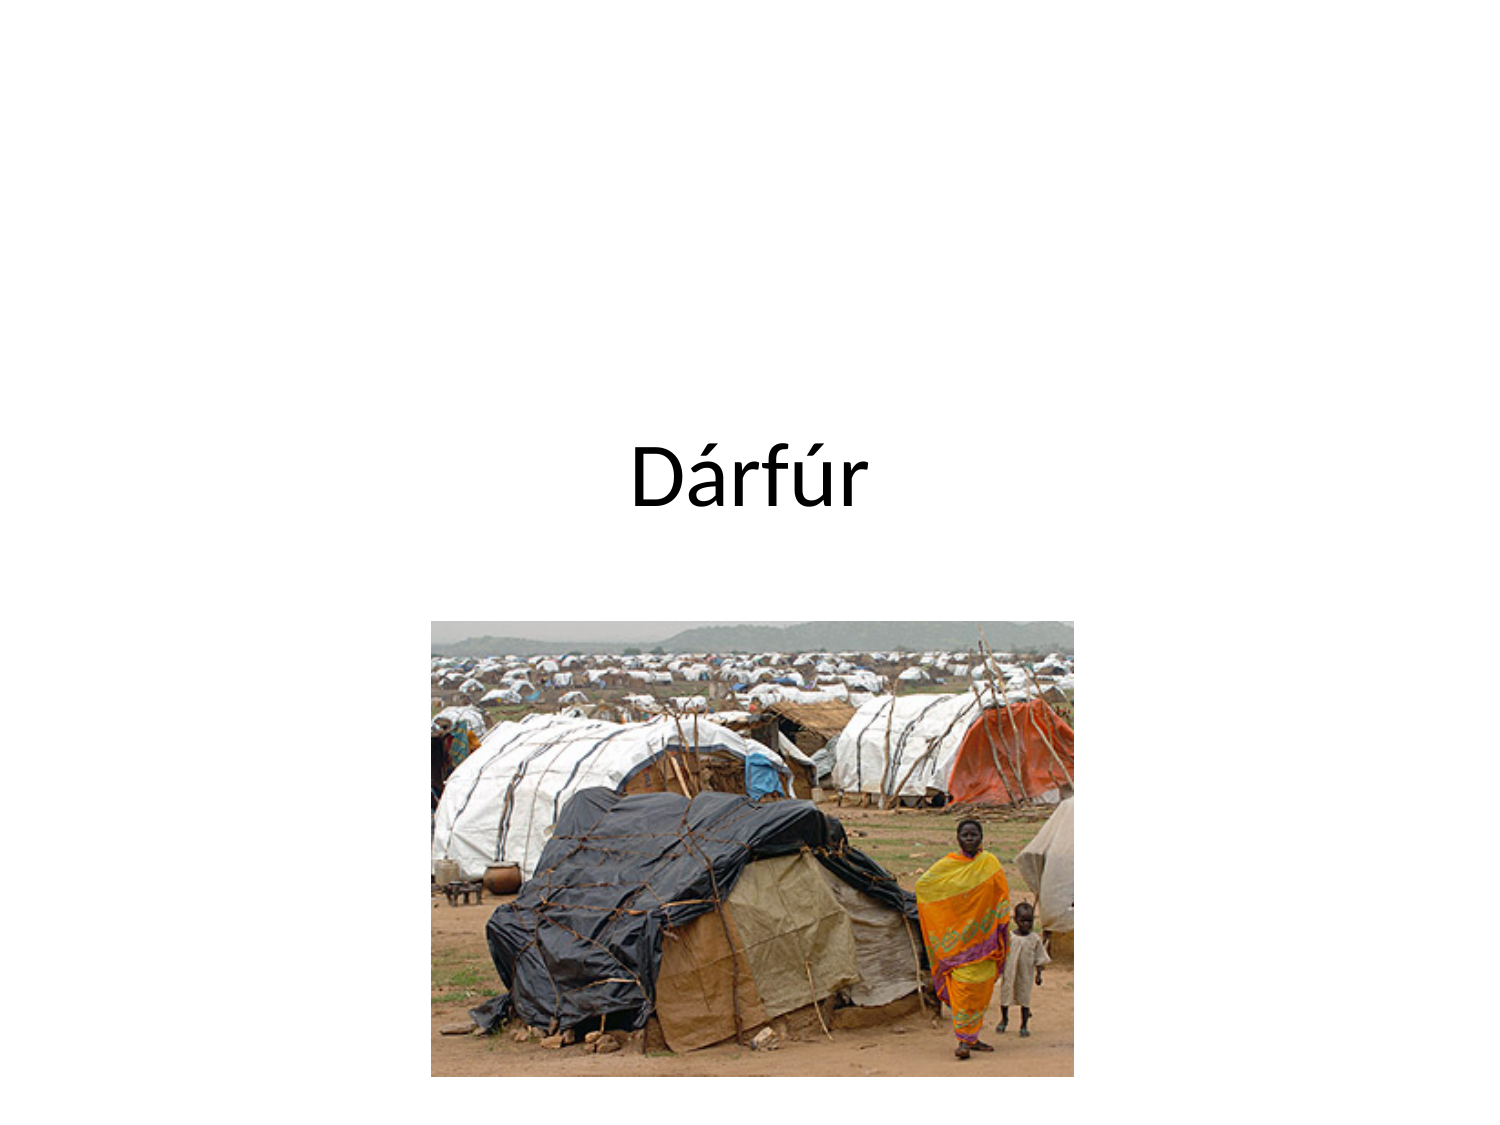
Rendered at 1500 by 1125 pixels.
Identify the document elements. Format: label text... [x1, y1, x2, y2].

title Dárfúr [112, 349, 1388, 591]
picture [430, 621, 1074, 1077]
